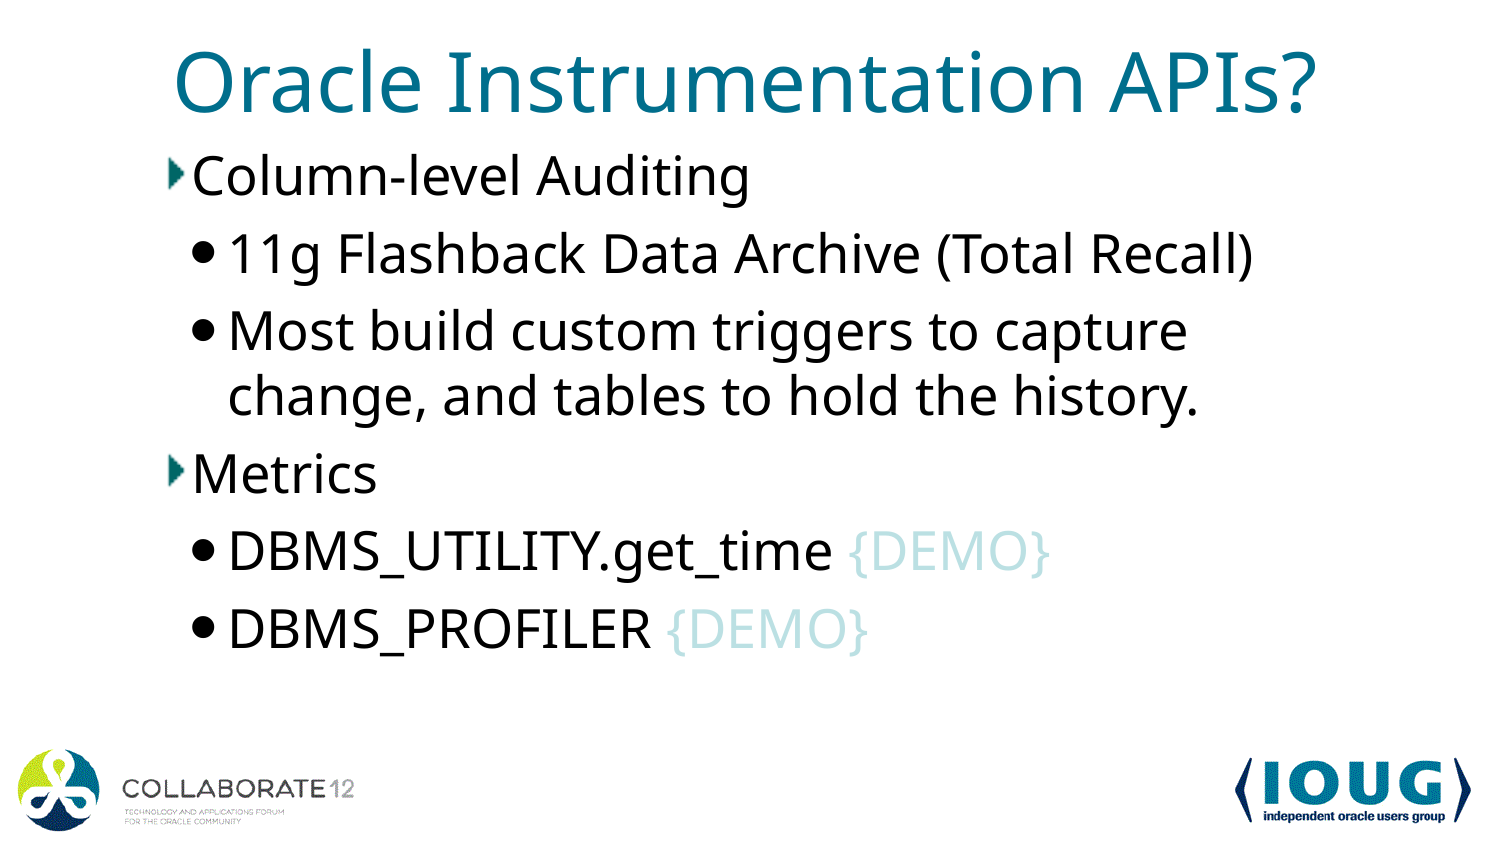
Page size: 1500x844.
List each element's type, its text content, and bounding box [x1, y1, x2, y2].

picture [153, 452, 192, 491]
picture [153, 155, 192, 194]
picture [12, 742, 363, 844]
list Column-level Auditing 11g Flashback Data Archive (Total Recall) Most build custom triggers to capture change, and tables to hold the history. Metrics DBMS_UTILITY.get_time {DEMO} DBMS_PROFILER {DEMO} [137, 134, 1354, 734]
title Oracle Instrumentation APIs? [137, 21, 1354, 134]
picture [1224, 746, 1479, 835]
